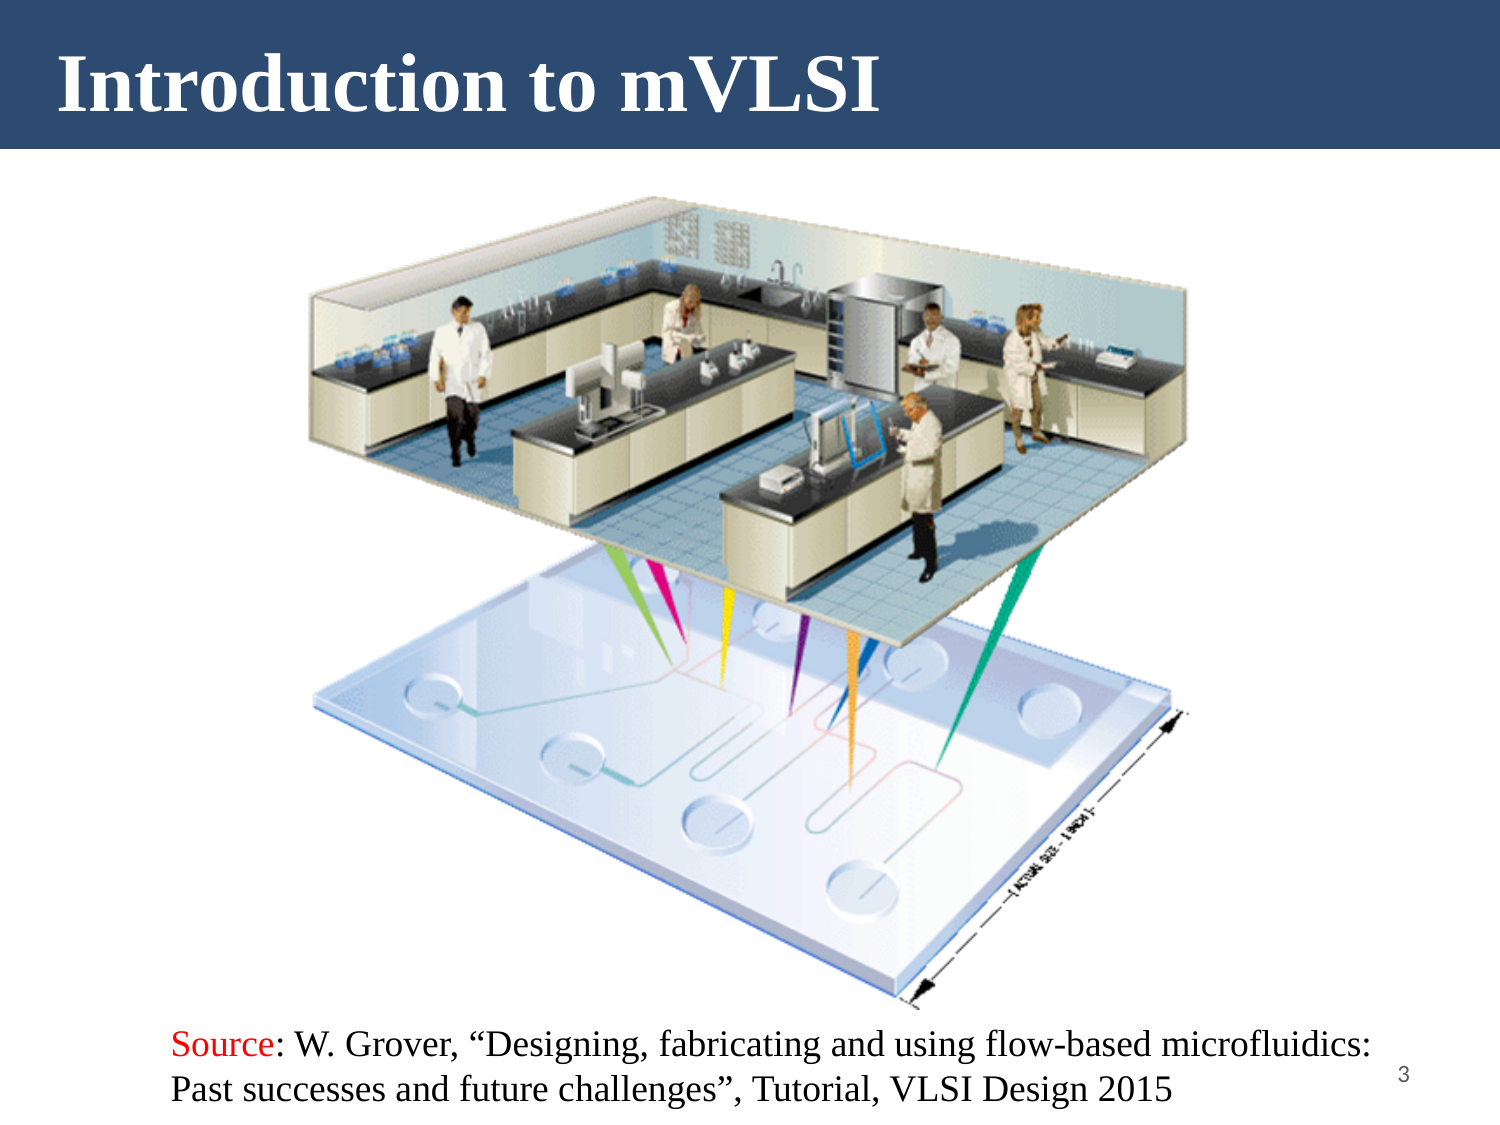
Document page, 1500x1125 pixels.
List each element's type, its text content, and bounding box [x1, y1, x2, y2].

text_box Source: W. Grover, “Designing, fabricating and using flow-based microfluidics: Past successes and future challenges”, Tutorial, VLSI Design 2015 [155, 1018, 1398, 1117]
slide_number 3 [1398, 1042, 1425, 1103]
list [74, 195, 1426, 1010]
title Introduction to mVLSI [41, 15, 1459, 142]
